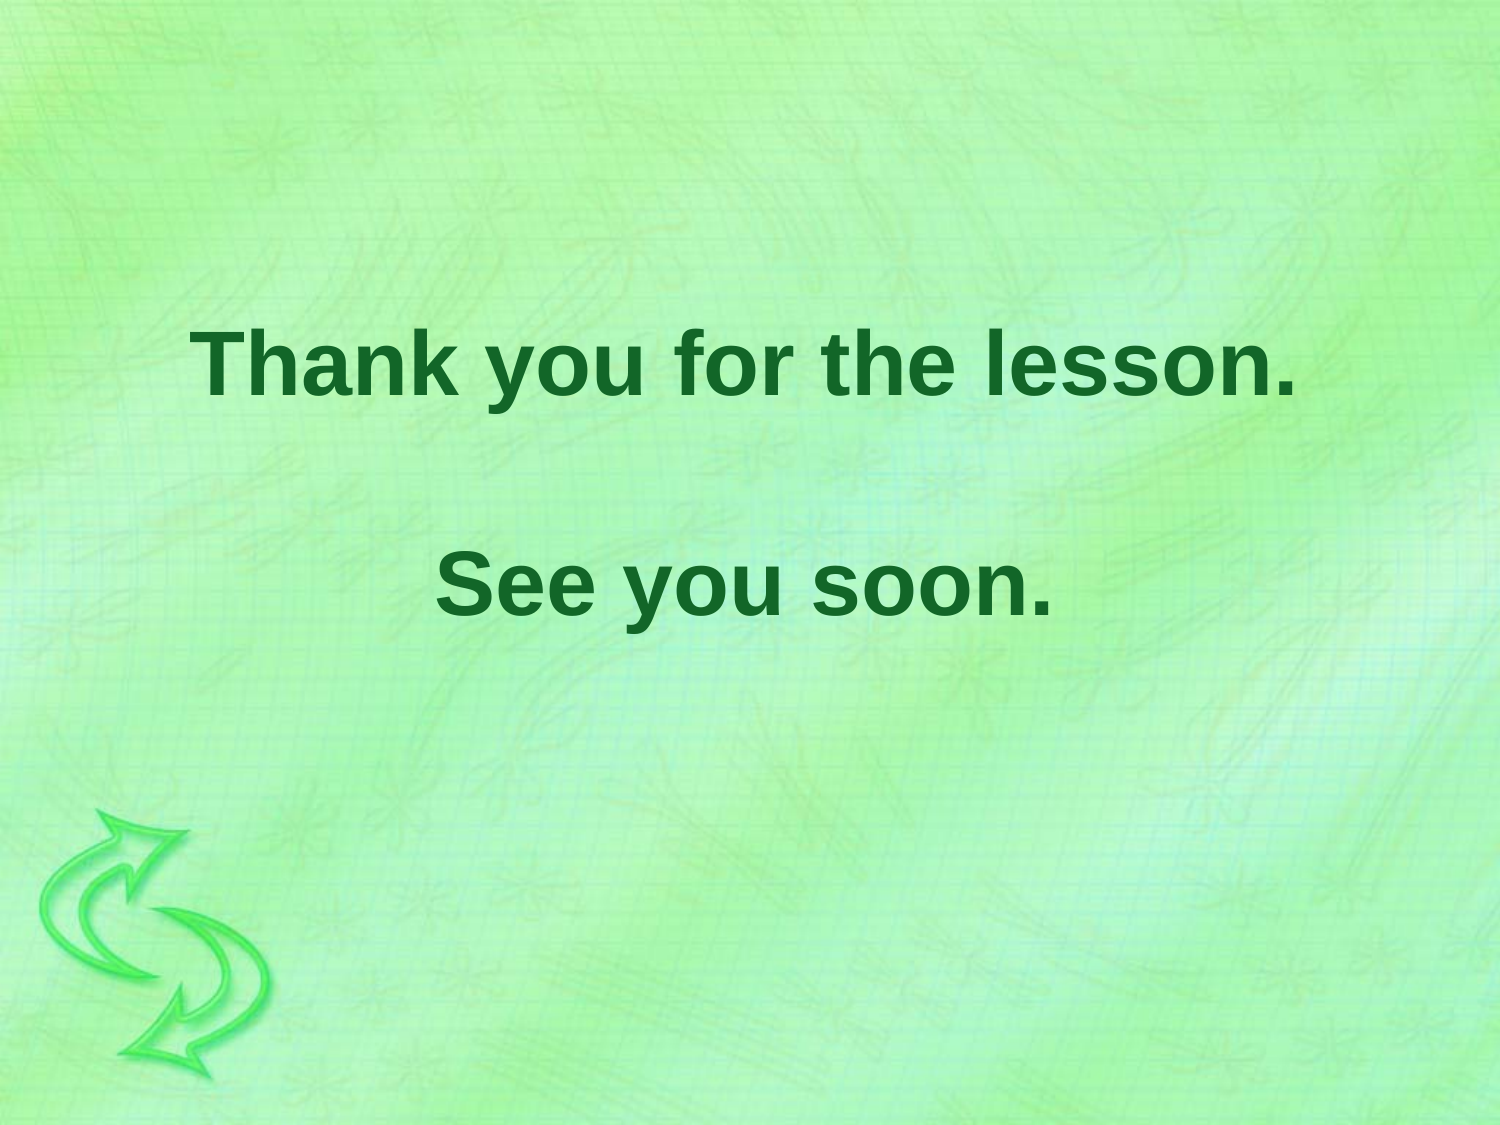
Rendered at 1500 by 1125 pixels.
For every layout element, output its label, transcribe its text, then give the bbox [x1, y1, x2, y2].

picture [0, 0, 1500, 1125]
title Thank you for the lesson. See you soon. [70, 374, 1421, 563]
